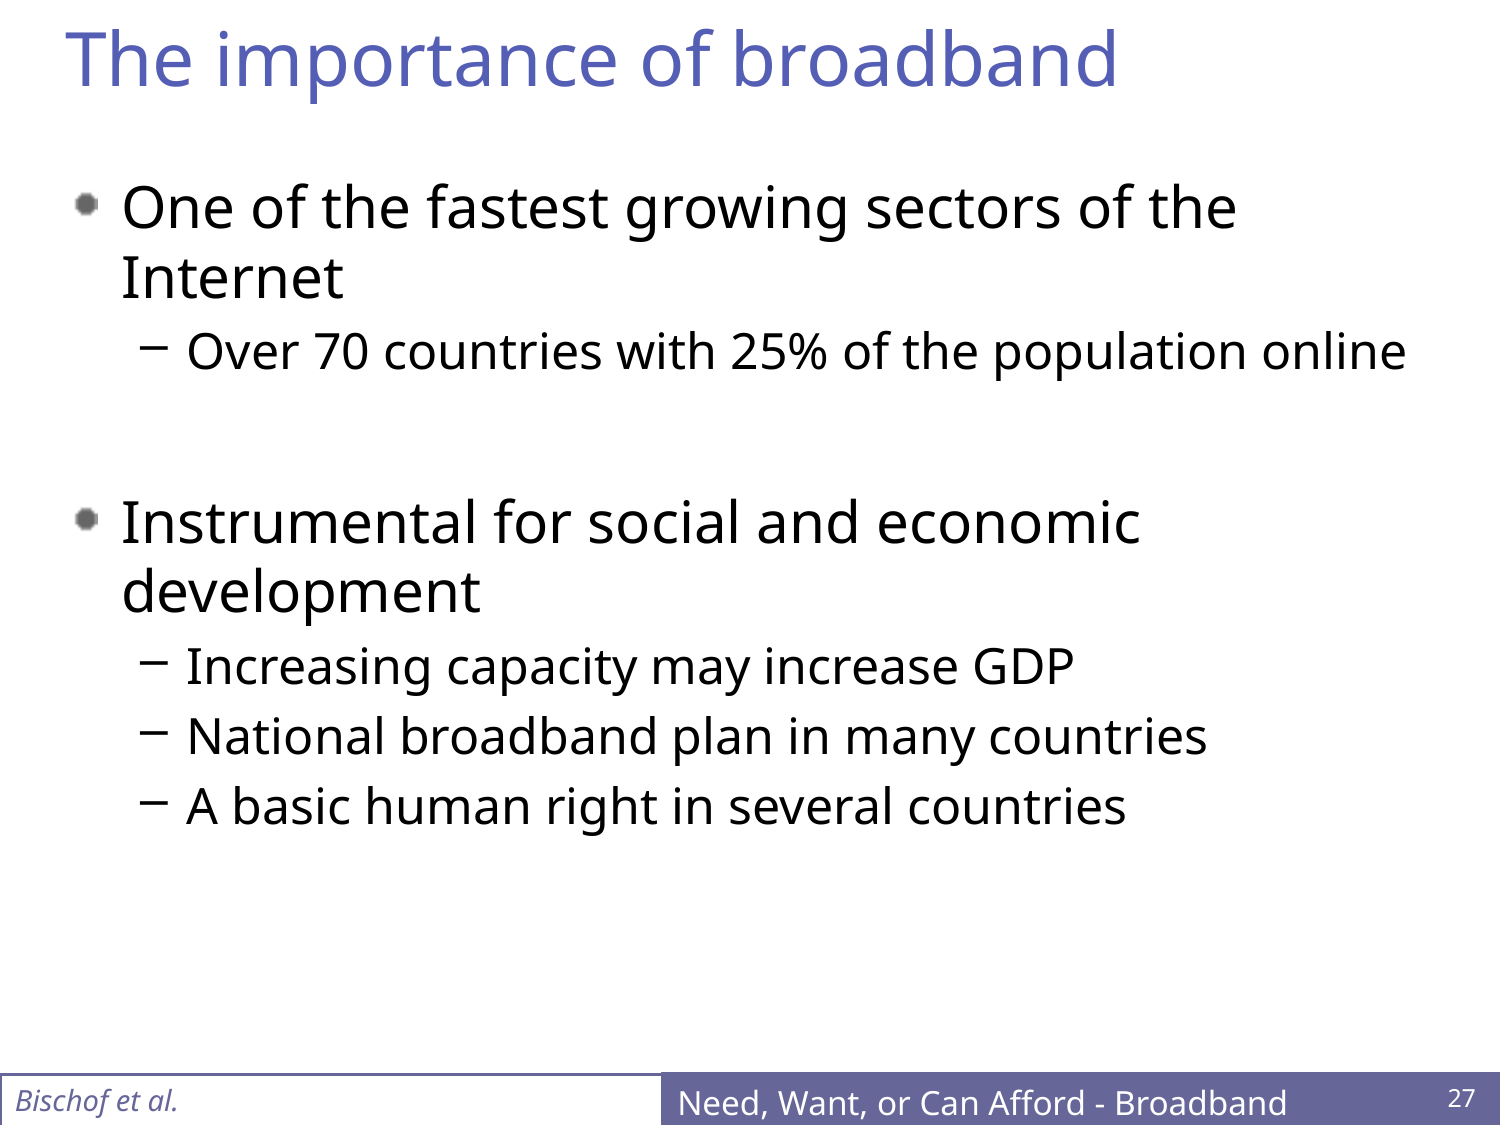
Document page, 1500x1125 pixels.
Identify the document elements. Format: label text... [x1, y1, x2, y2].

title The importance of broadband [49, 12, 1451, 101]
picture [65, 503, 98, 537]
picture [65, 188, 98, 222]
list One of the fastest growing sectors of the Internet Over 70 countries with 25% of the population online Instrumental for social and economic development Increasing capacity may increase GDP National broadband plan in many countries A basic human right in several countries [49, 162, 1451, 1038]
